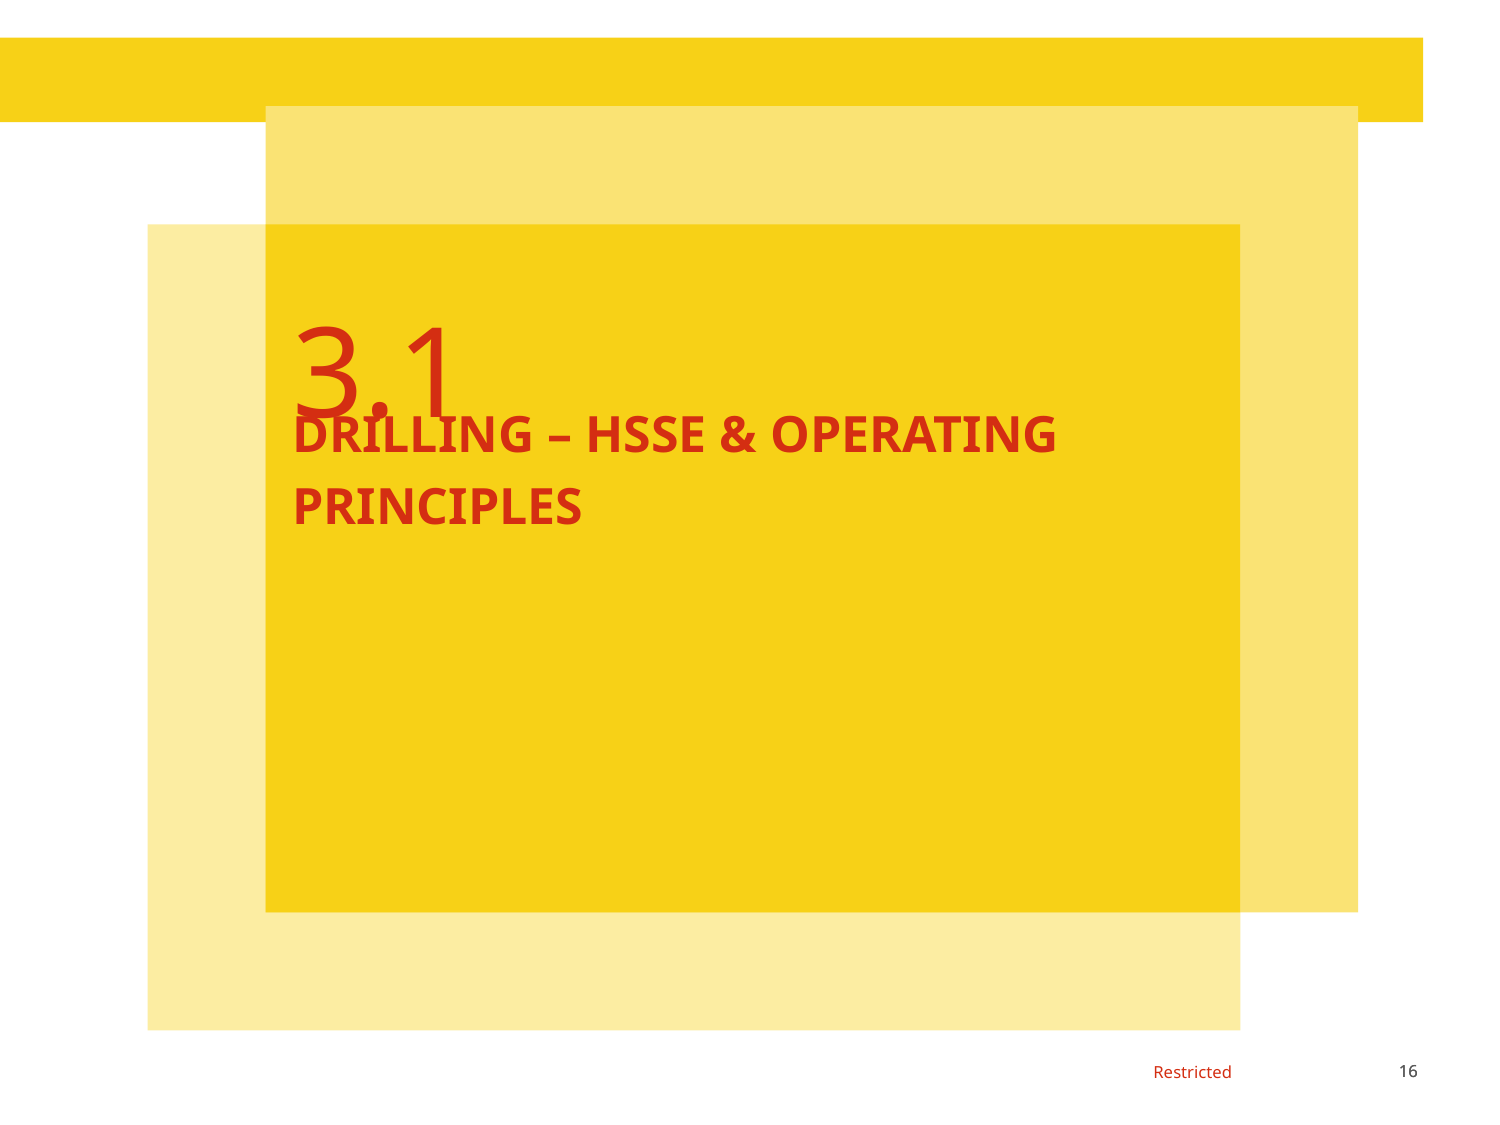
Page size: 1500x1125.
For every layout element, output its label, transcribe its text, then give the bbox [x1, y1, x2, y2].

list DRILLING – HSSE & OPERATING PRINCIPLES [292, 390, 1243, 541]
list 3.1 [292, 231, 661, 391]
